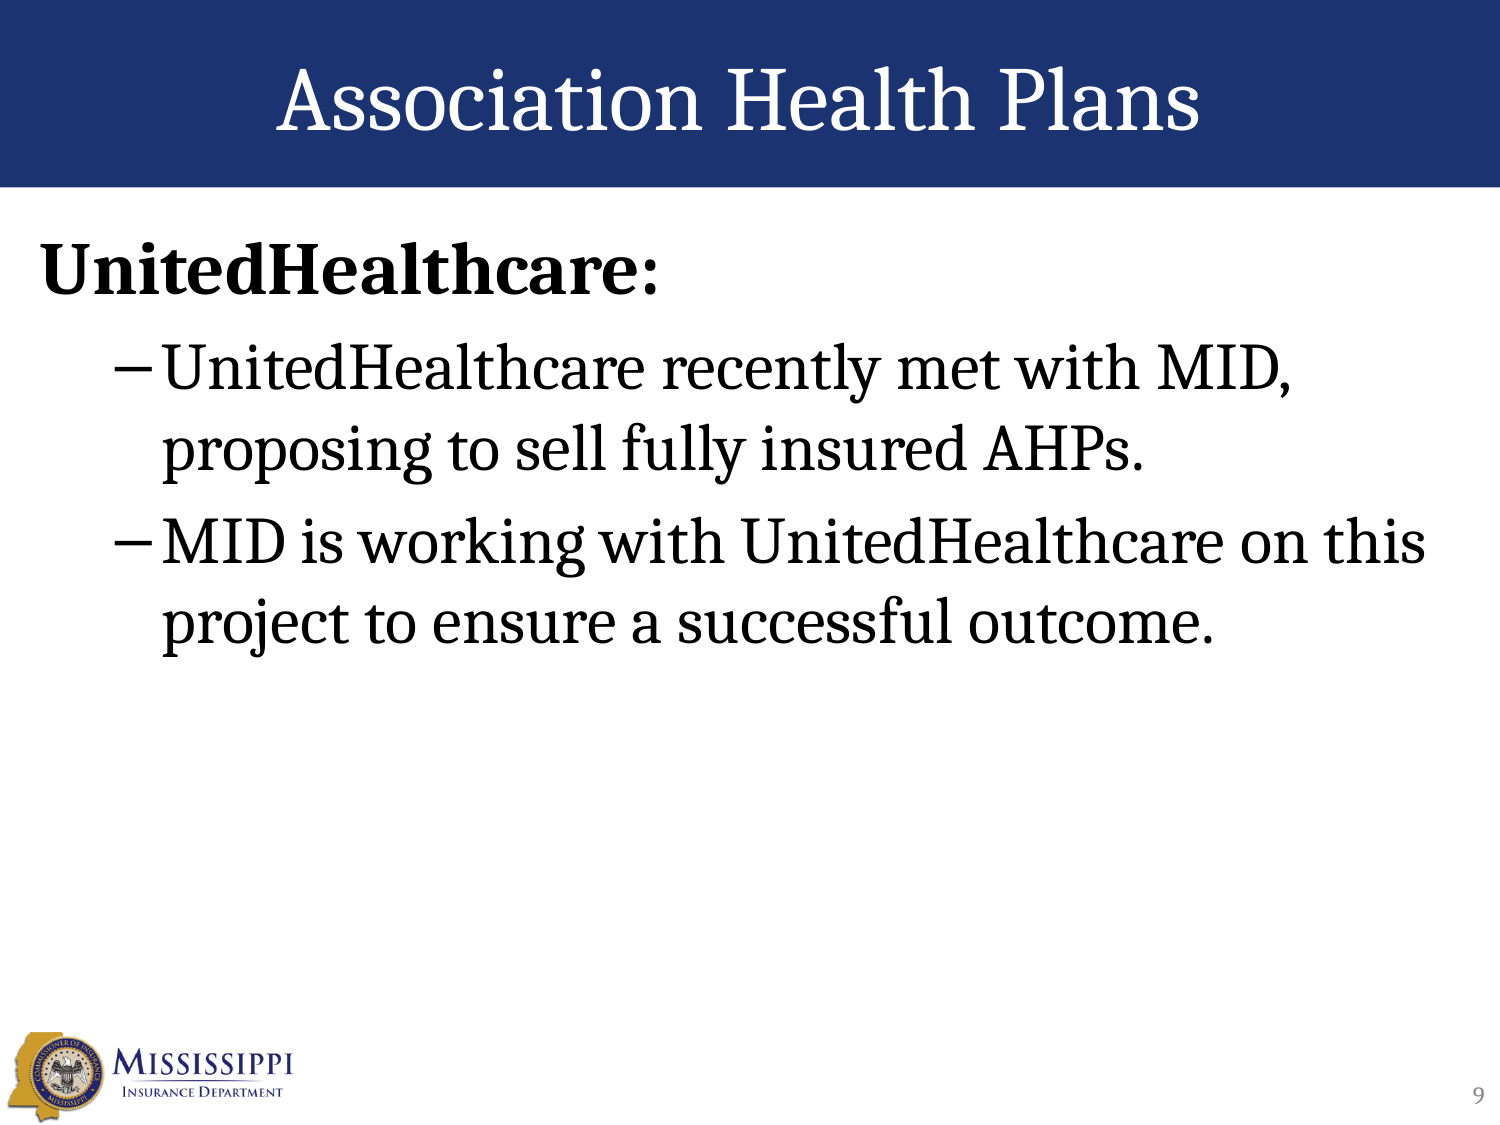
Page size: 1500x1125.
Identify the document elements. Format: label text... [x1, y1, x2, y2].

title Association Health Plans [0, 0, 1500, 188]
slide_number 9 [1350, 1065, 1500, 1125]
list UnitedHealthcare: UnitedHealthcare recently met with MID, proposing to sell fully insured AHPs. MID is working with UnitedHealthcare on this project to ensure a successful outcome. [24, 212, 1475, 1029]
picture [0, 1028, 301, 1125]
